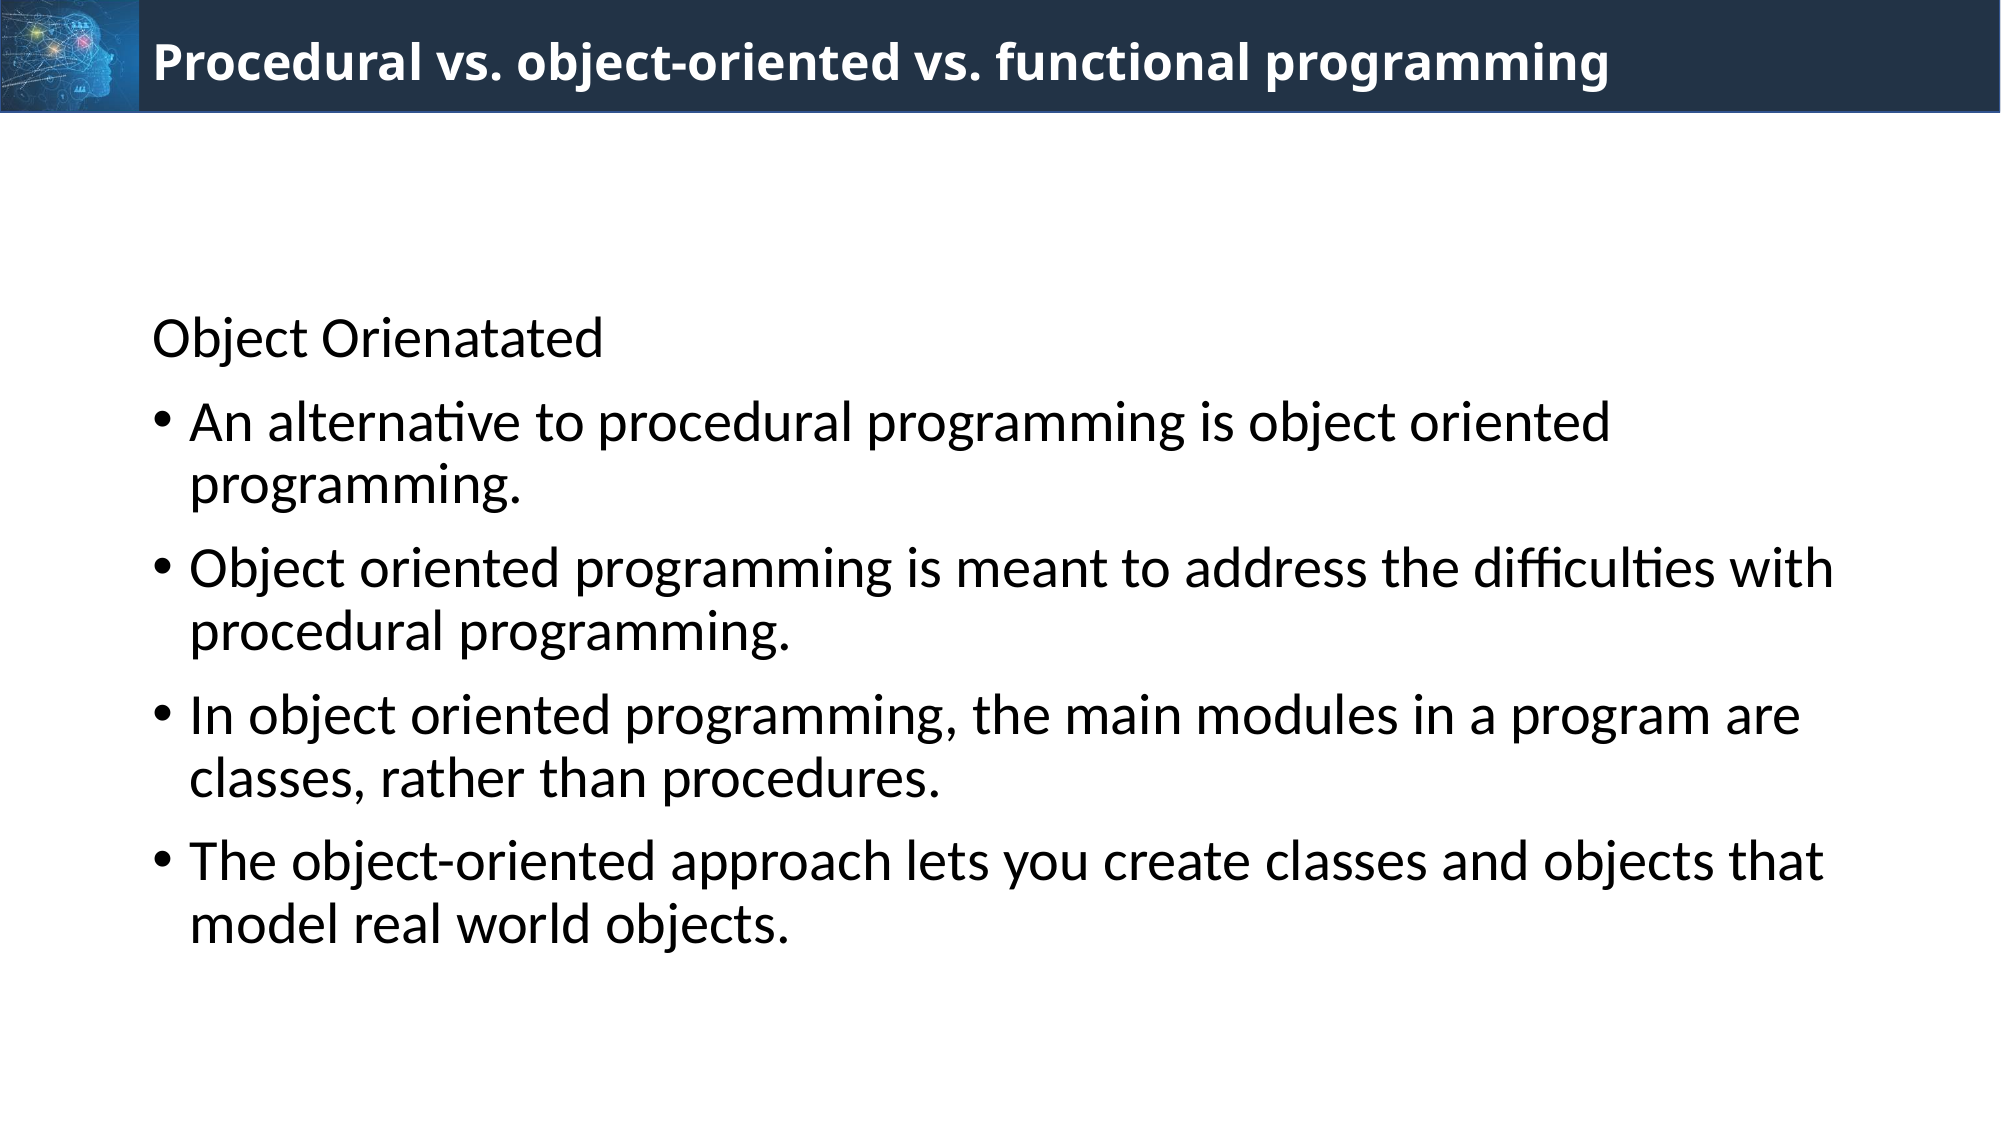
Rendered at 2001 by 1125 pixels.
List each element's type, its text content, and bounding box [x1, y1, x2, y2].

picture [2, 0, 137, 111]
list Object Orienatated An alternative to procedural programming is object oriented programming. Object oriented programming is meant to address the difficulties with procedural programming. In object oriented programming, the main modules in a program are classes, rather than procedures. The object-oriented approach lets you create classes and objects that model real world objects. [137, 299, 1863, 1014]
title Procedural vs. object-oriented vs. functional programming [137, 0, 1863, 173]
